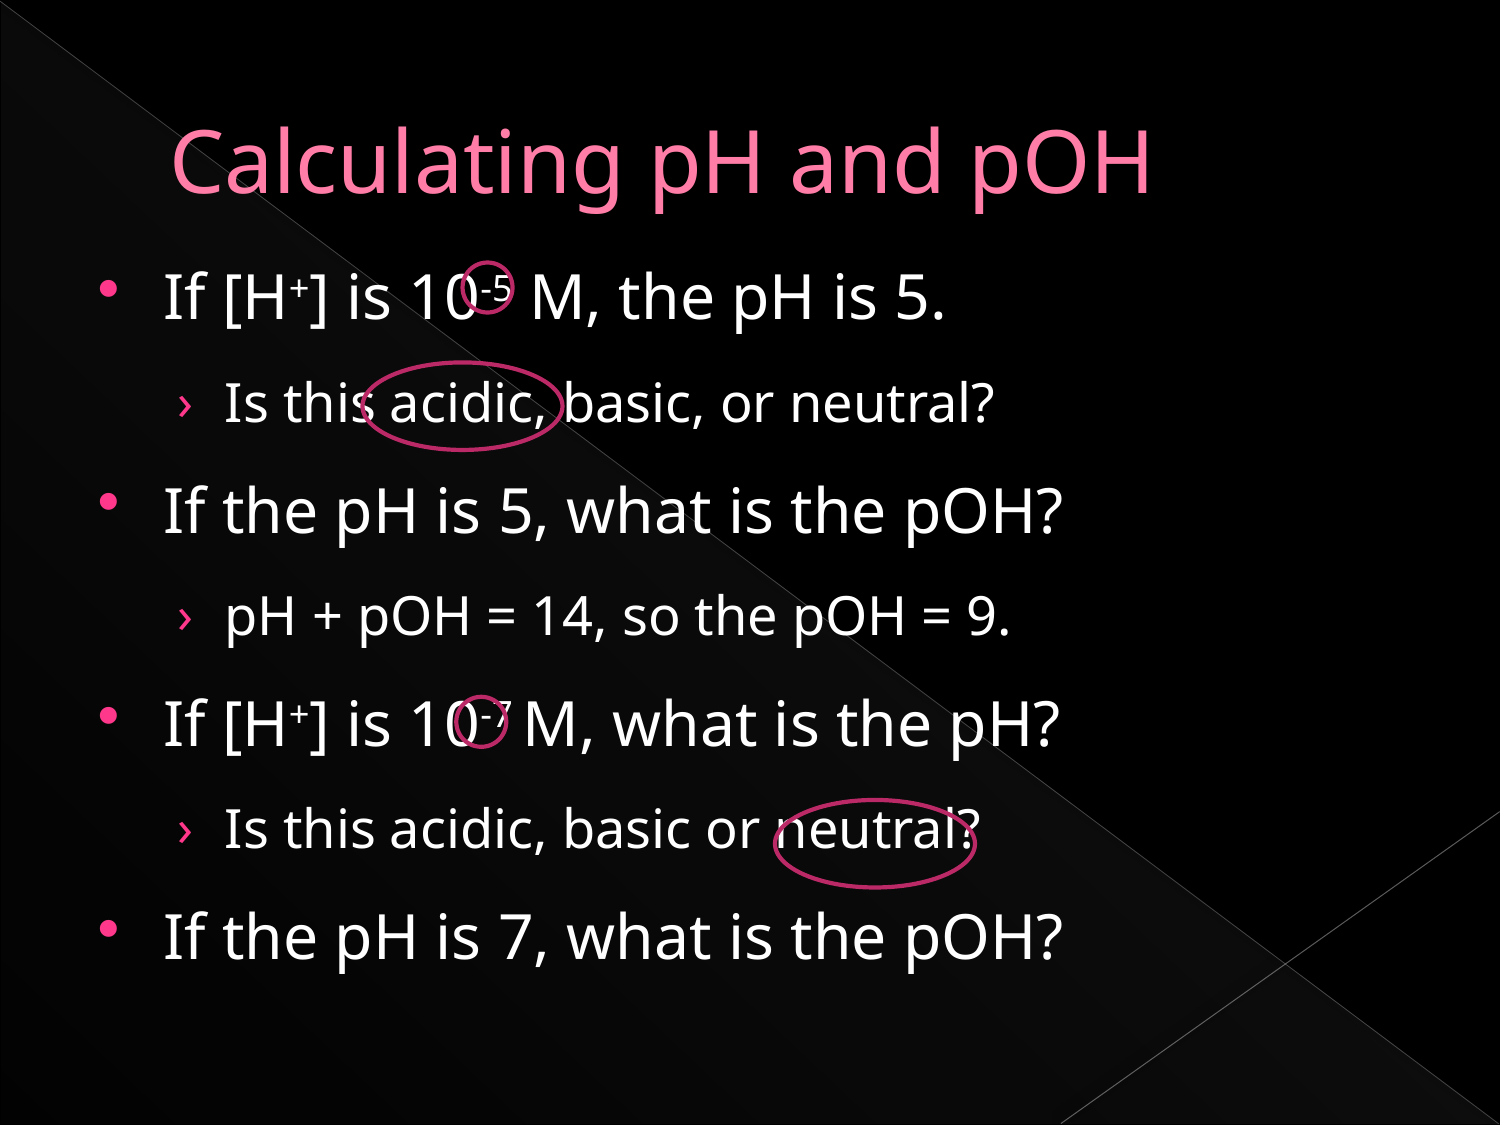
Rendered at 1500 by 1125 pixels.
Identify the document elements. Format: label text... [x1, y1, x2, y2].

text_box [454, 694, 509, 749]
text_box [460, 260, 515, 315]
title Calculating pH and pOH [75, 43, 1425, 249]
list If [H+] is 10-5 M, the pH is 5. Is this acidic, basic, or neutral? If the pH is 5, what is the pOH? pH + pOH = 14, so the pOH = 9. If [H+] is 10-7 M, what is the pH? Is this acidic, basic or neutral? If the pH is 7, what is the pOH? [75, 249, 1438, 1100]
text_box [772, 797, 978, 890]
text_box [360, 360, 565, 453]
